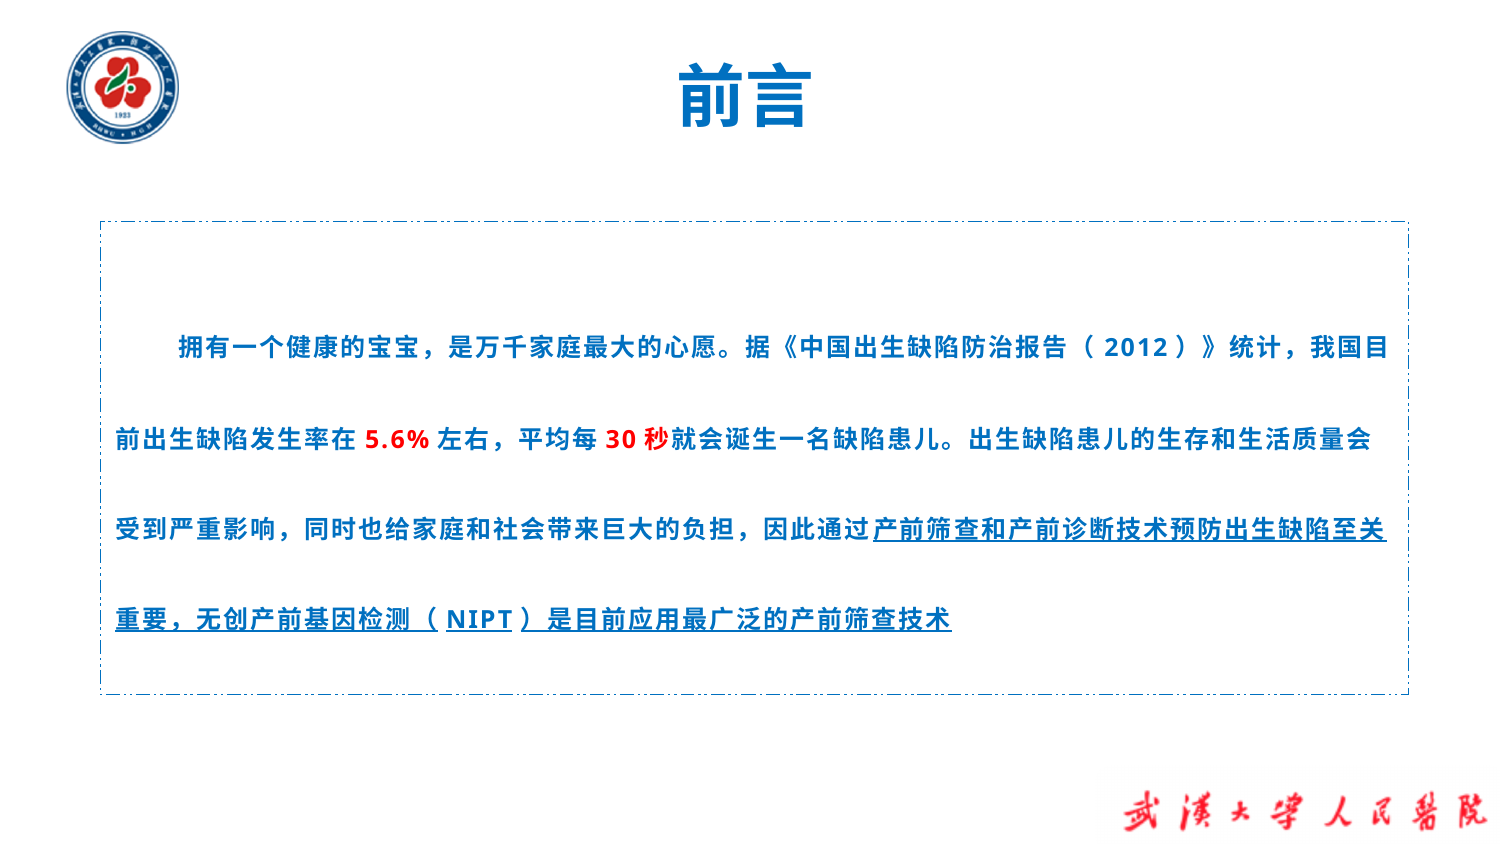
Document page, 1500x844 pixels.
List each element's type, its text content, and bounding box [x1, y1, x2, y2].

picture [52, 22, 198, 149]
title 前言 [206, 23, 1284, 164]
list 拥有一个健康的宝宝，是万千家庭最大的心愿。据《中国出生缺陷防治报告（2012）》统计，我国目前出生缺陷发生率在5.6%左右，平均每30秒就会诞生一名缺陷患儿。出生缺陷患儿的生存和生活质量会受到严重影响，同时也给家庭和社会带来巨大的负担，因此通过产前筛查和产前诊断技术预防出生缺陷至关重要，无创产前基因检测（NIPT）是目前应用最广泛的产前筛查技术 [100, 221, 1409, 695]
picture [1117, 787, 1484, 830]
